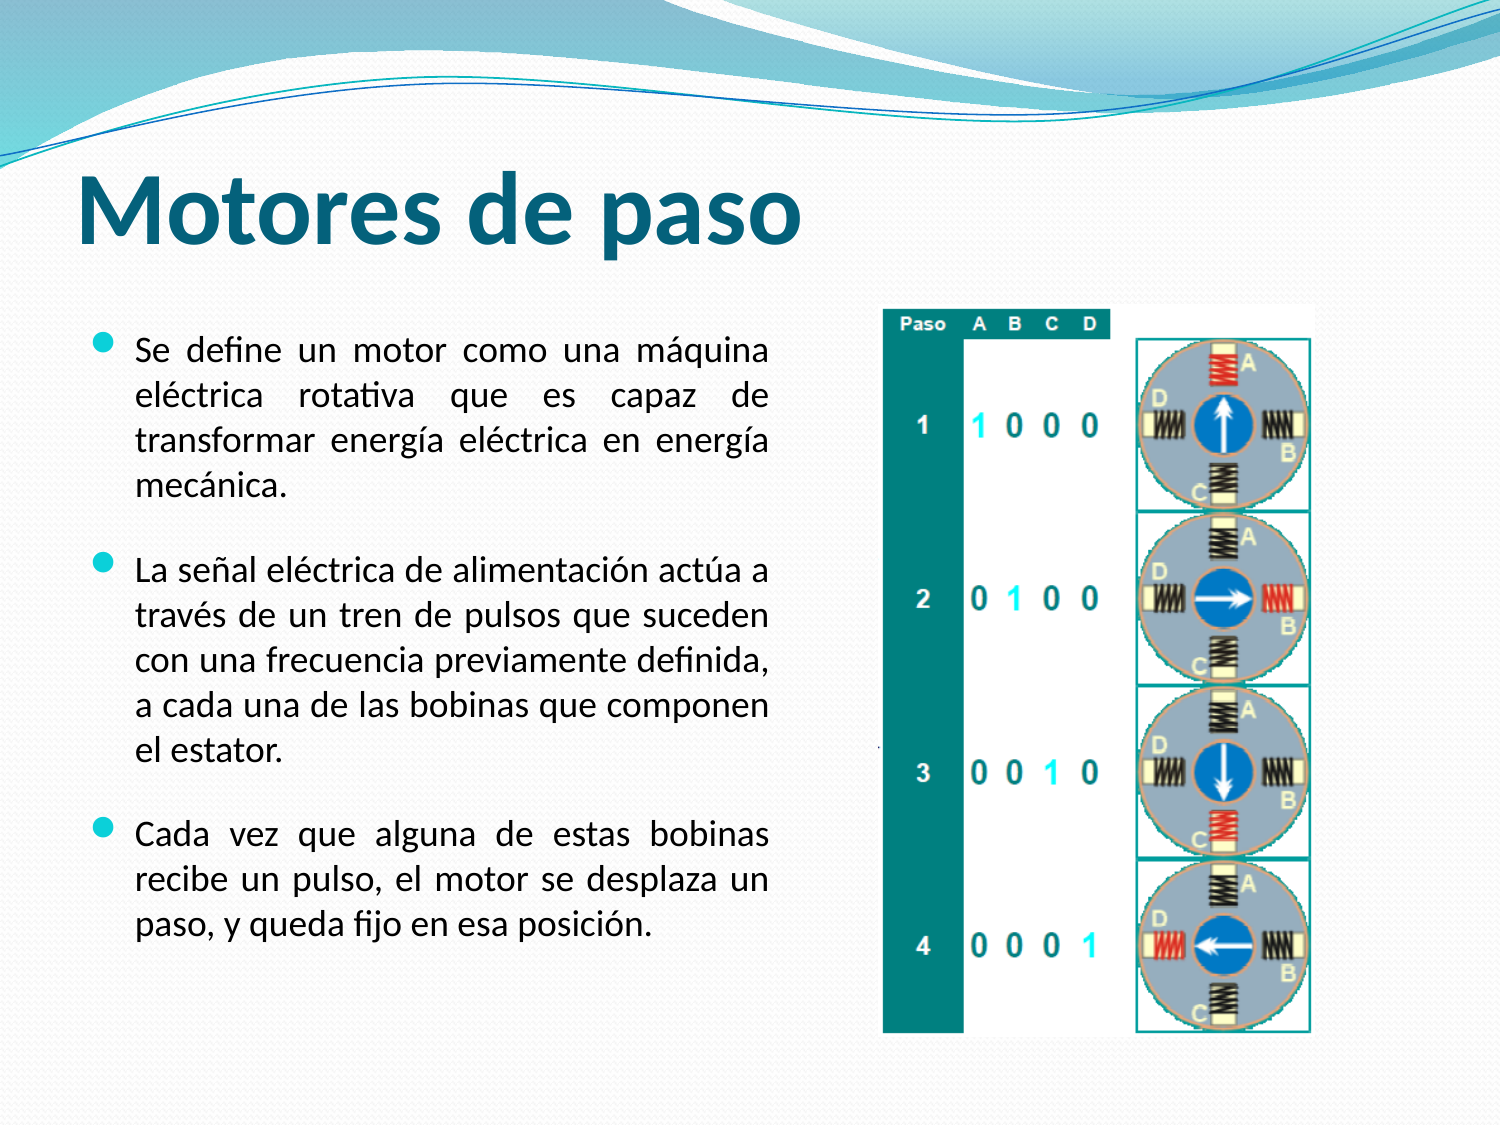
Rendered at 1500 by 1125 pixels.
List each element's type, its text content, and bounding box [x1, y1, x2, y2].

picture [878, 304, 1316, 1037]
list Se define un motor como una máquina eléctrica rotativa que es capaz de transformar energía eléctrica en energía mecánica. La señal eléctrica de alimentación actúa a través de un tren de pulsos que suceden con una frecuencia previamente definida, a cada una de las bobinas que componen el estator. Cada vez que alguna de estas bobinas recibe un pulso, el motor se desplaza un paso, y queda fijo en esa posición. [75, 317, 786, 1079]
title Motores de paso [75, 78, 1425, 266]
